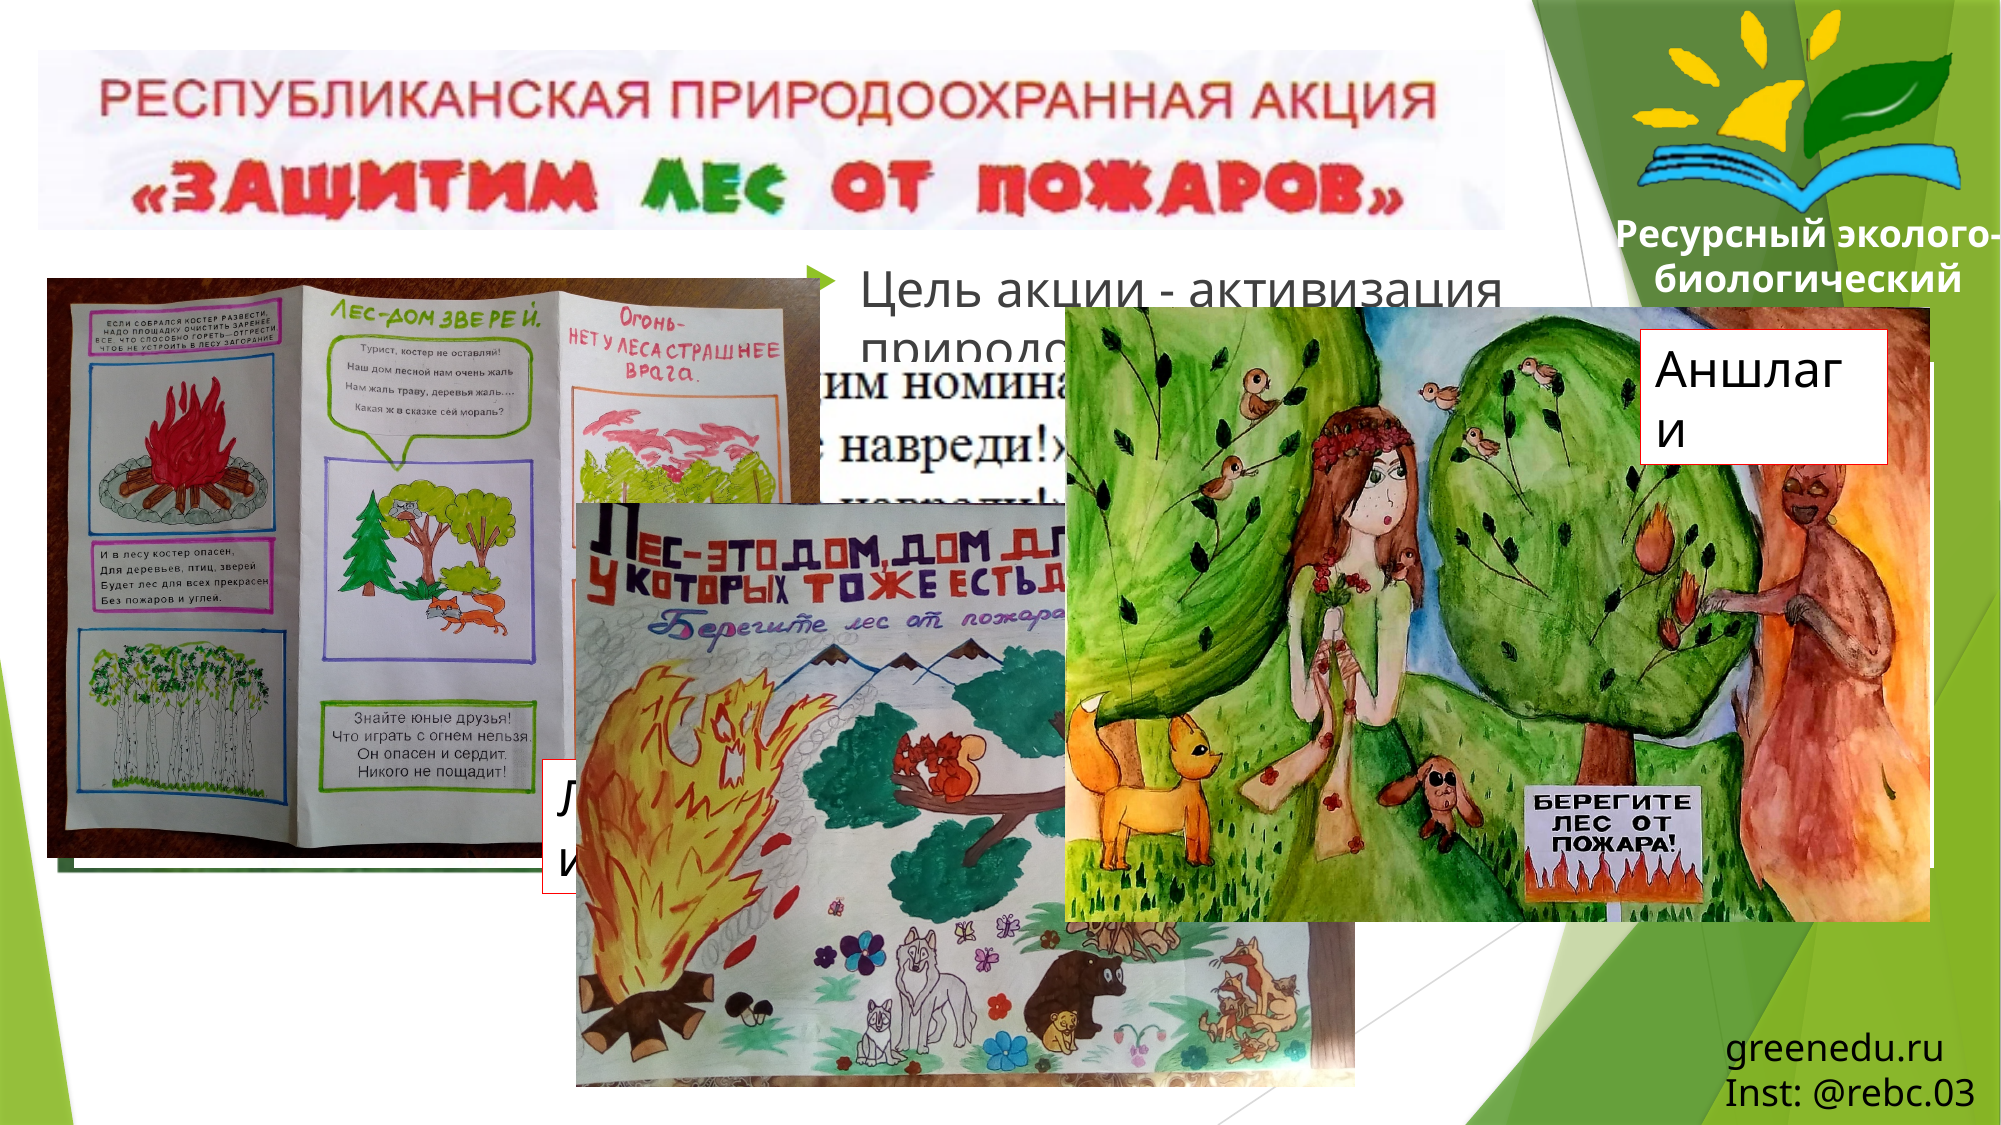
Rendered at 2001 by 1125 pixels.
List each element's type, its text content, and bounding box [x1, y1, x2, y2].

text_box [576, 502, 1355, 1088]
picture [55, 858, 576, 881]
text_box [1064, 306, 1931, 923]
picture [37, 49, 1505, 231]
picture [1931, 361, 1935, 868]
text_box greenedu.ru Inst: @rebc.03 [1710, 1016, 2000, 1122]
list Цель акции - активизация природоохранной деятельности школьников и пропаганда идей сохранения лесных богатств Республики Бурятия [788, 249, 1593, 359]
picture [820, 361, 1064, 502]
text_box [1598, 0, 2000, 355]
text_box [46, 277, 820, 858]
title [38, 8, 1561, 225]
